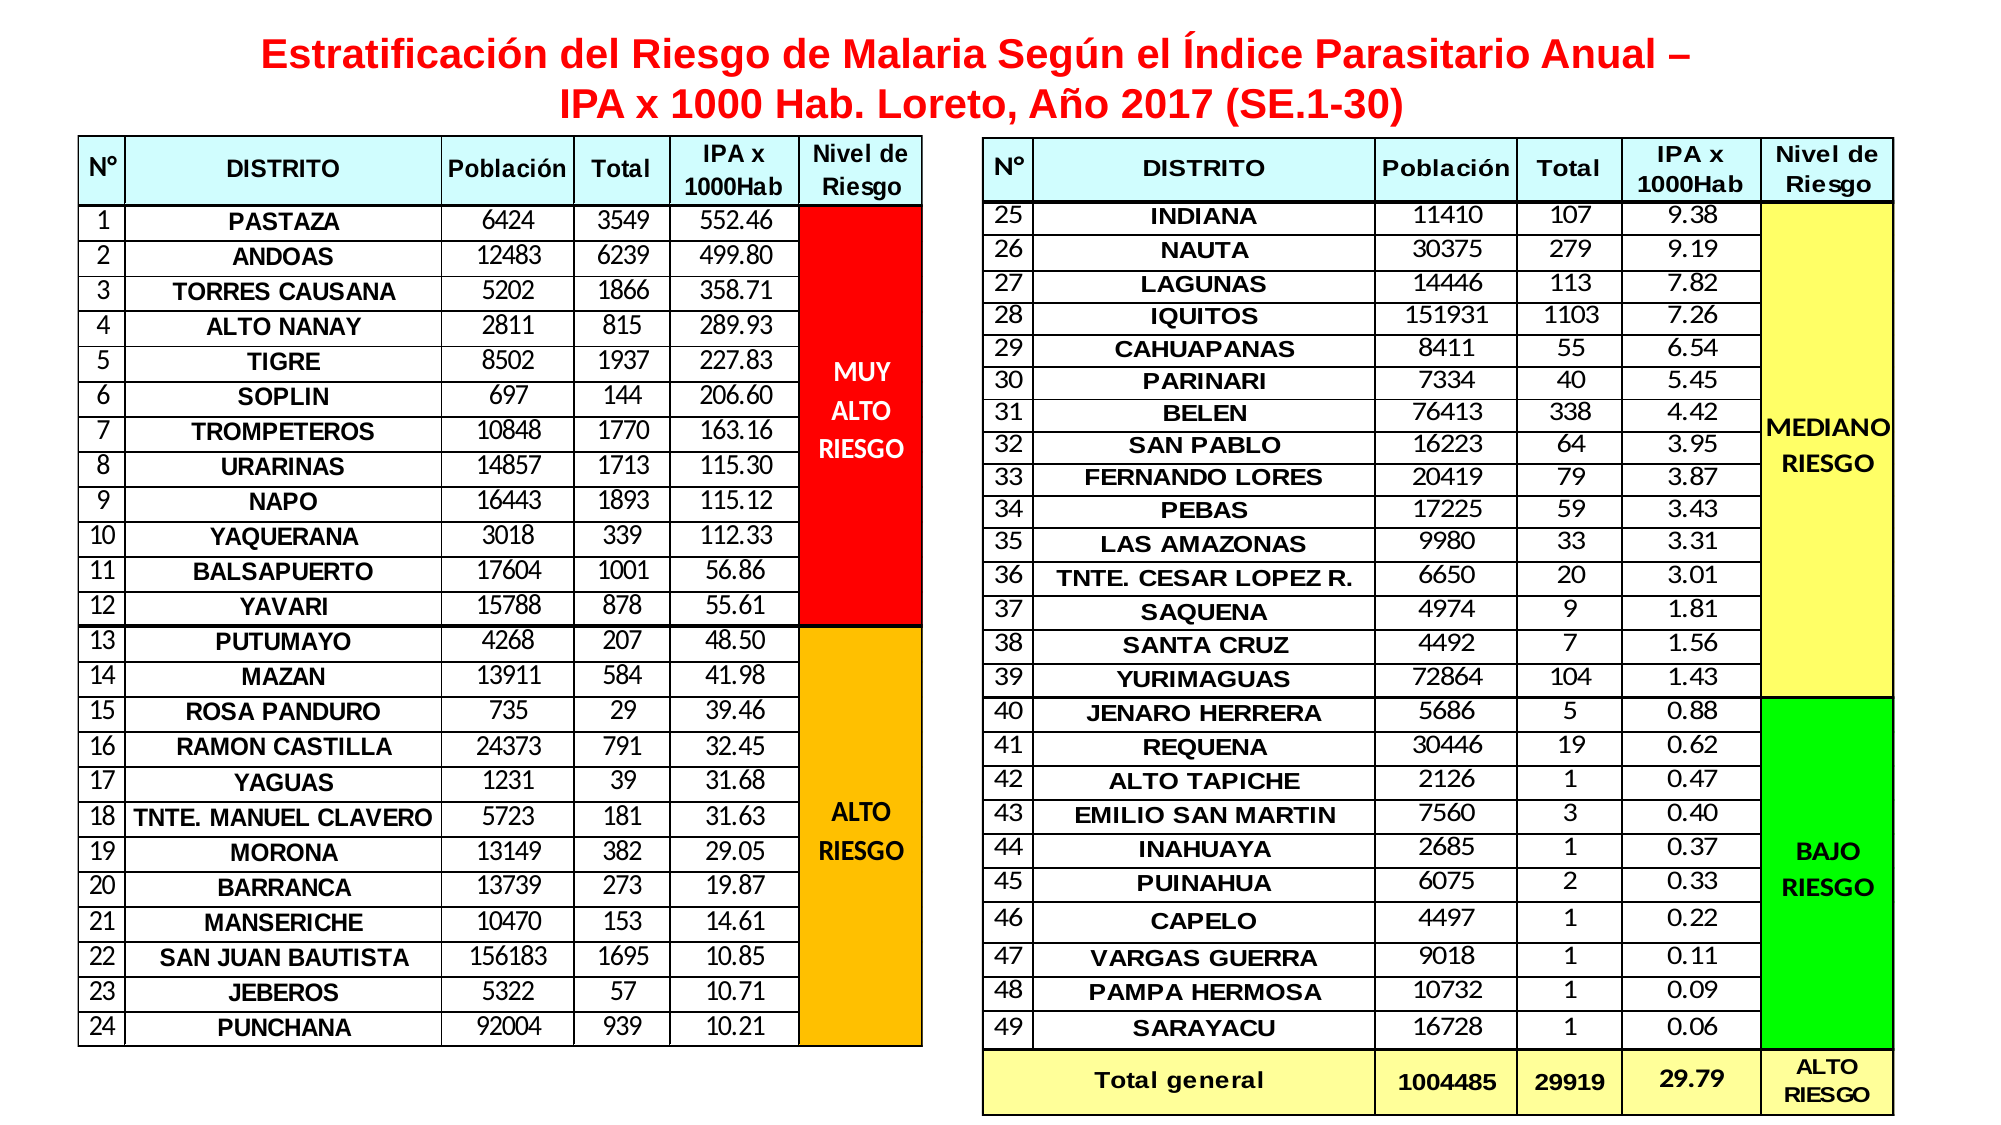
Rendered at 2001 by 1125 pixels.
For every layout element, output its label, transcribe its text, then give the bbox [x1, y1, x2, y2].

text_box Estratificación del Riesgo de Malaria Según el Índice Parasitario Anual – IPA x 1000 Hab. Loreto, Año 2017 (SE.1-30) [33, 19, 1931, 134]
picture [77, 135, 925, 1049]
picture [981, 137, 1897, 1118]
